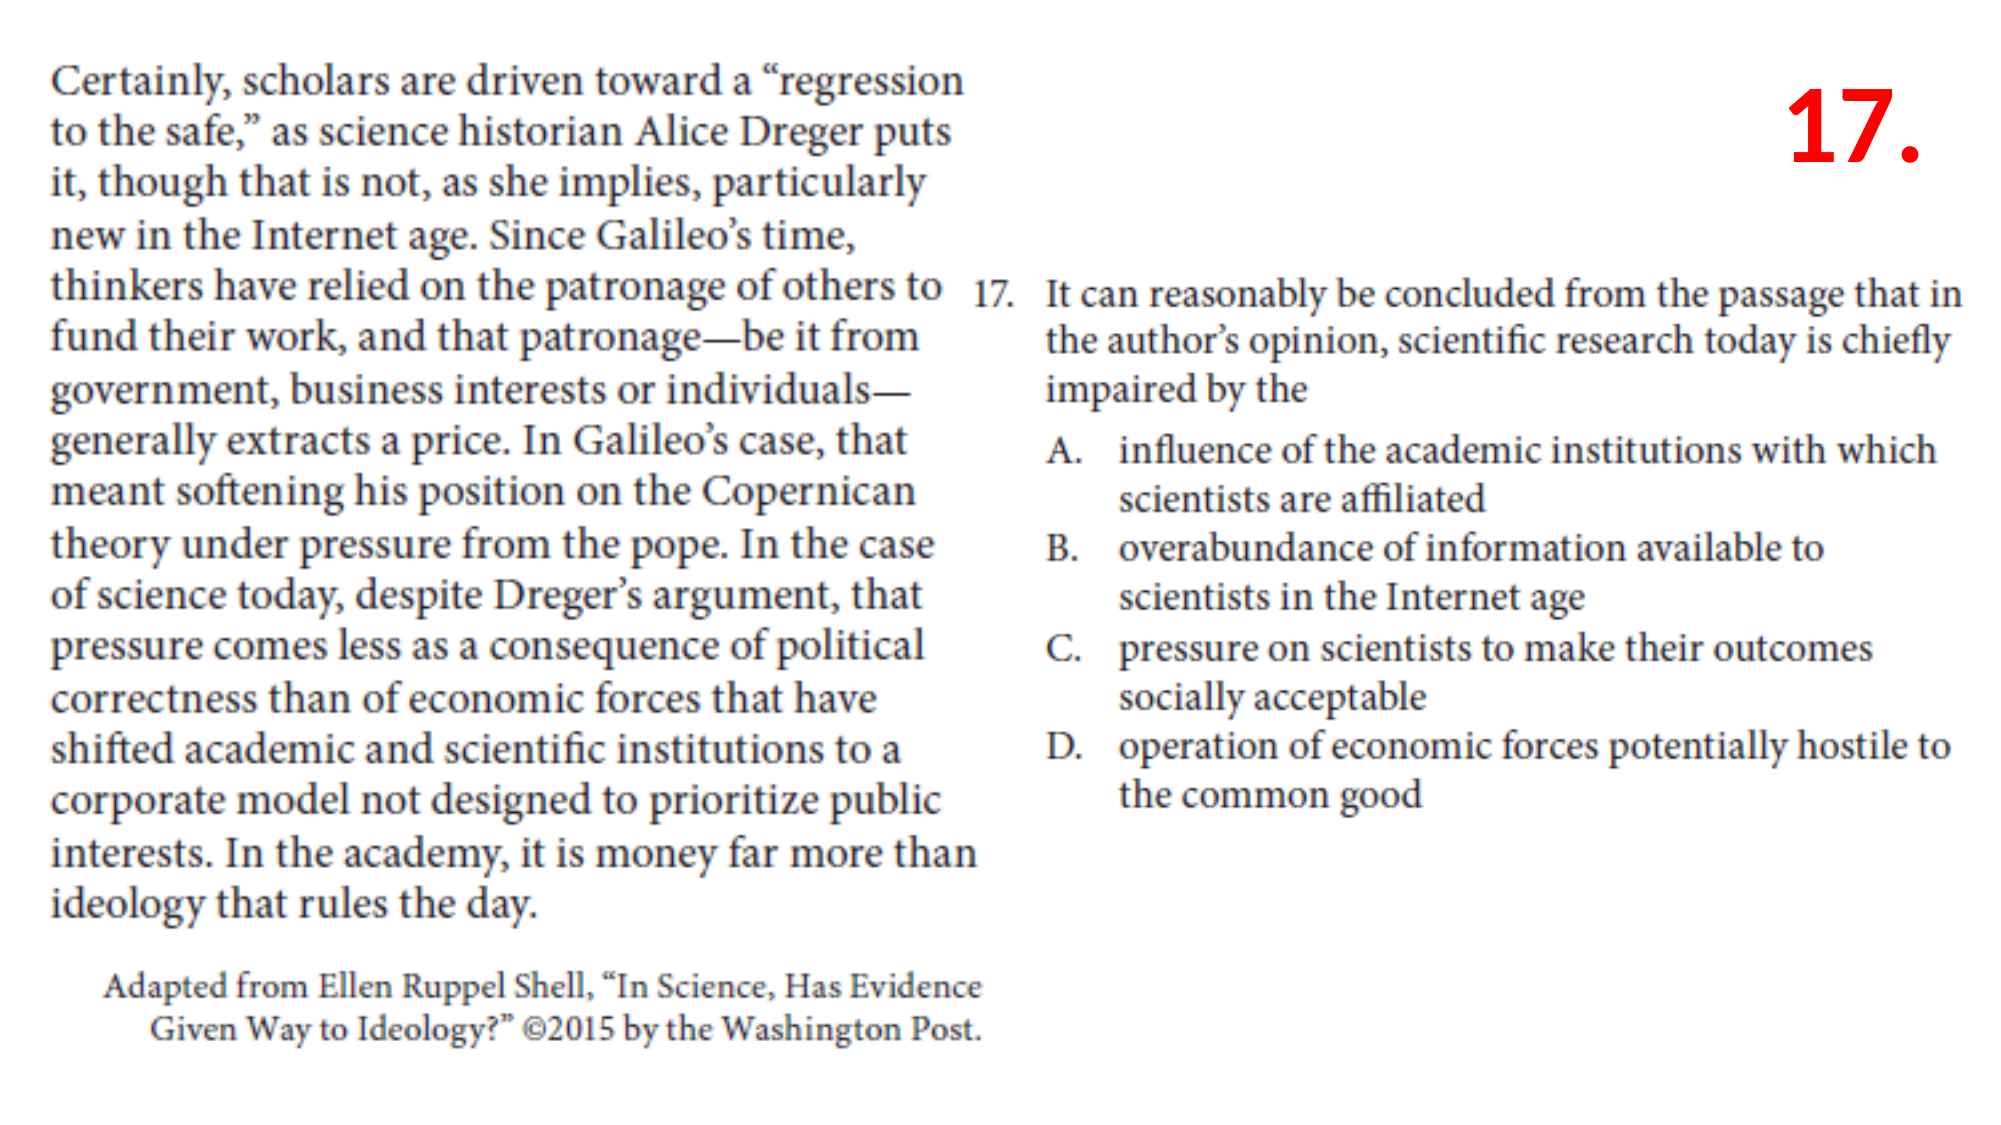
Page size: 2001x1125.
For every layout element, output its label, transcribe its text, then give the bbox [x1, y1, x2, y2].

picture [35, 53, 1982, 1073]
text_box 17. [1766, 42, 1941, 193]
